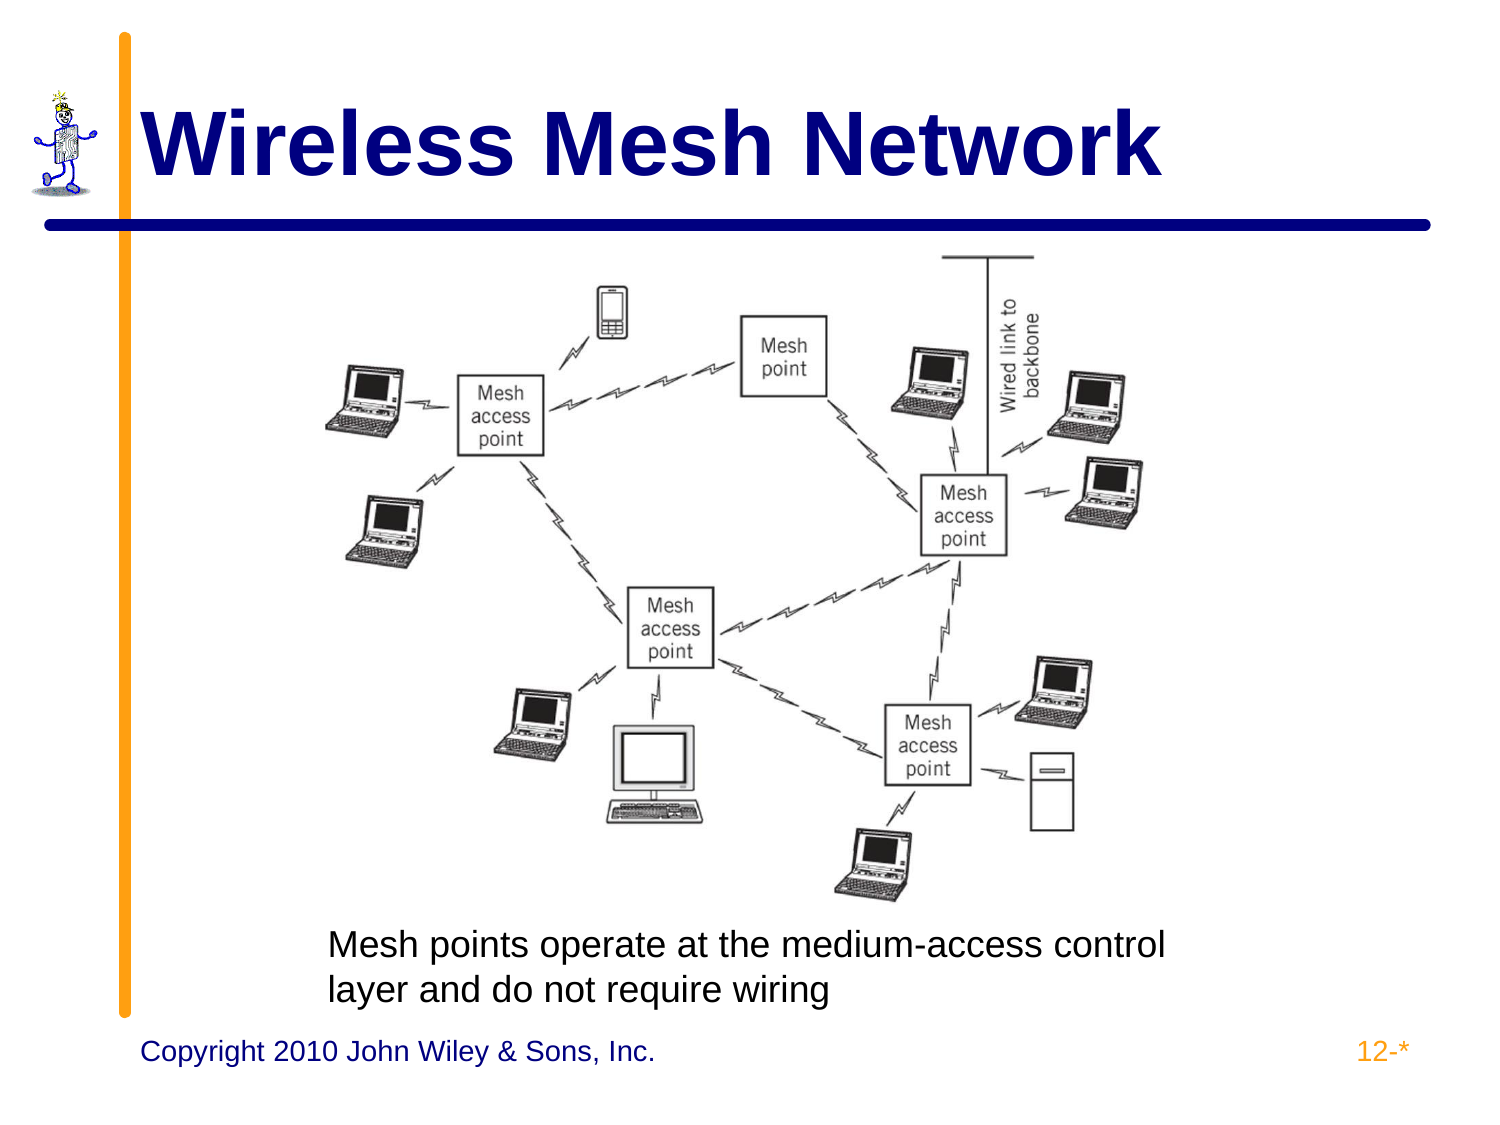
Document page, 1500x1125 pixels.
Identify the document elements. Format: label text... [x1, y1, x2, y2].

text_box 12-* [1074, 1024, 1425, 1103]
picture [24, 87, 105, 204]
text_box Copyright 2010 John Wiley & Sons, Inc. [125, 1025, 675, 1104]
picture [319, 249, 1151, 910]
text_box Mesh points operate at the medium-access control layer and do not require wiring [312, 912, 1213, 1019]
title Wireless Mesh Network [125, 45, 1425, 233]
